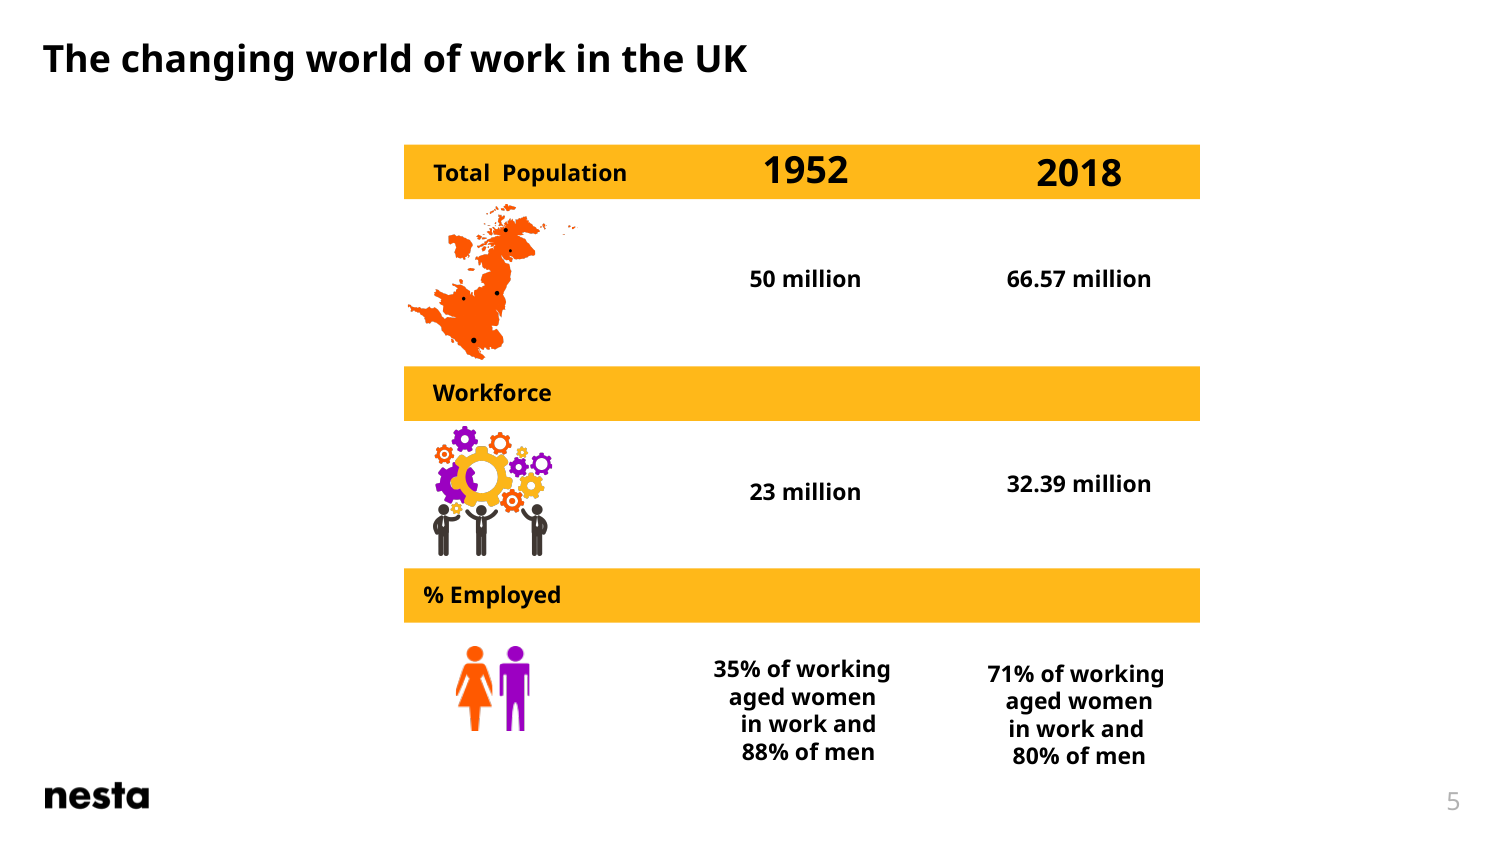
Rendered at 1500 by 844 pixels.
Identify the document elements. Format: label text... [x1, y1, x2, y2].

text_box 23 million [734, 469, 877, 513]
text_box [402, 566, 1202, 625]
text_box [455, 646, 530, 731]
text_box Workforce [418, 370, 567, 414]
text_box 35% of working aged women in work and 88% of men [699, 647, 913, 773]
text_box 71% of working aged women in work and 80% of men [972, 651, 1187, 777]
picture [432, 426, 553, 556]
slide_number 5 [1137, 779, 1476, 825]
text_box 32.39 million [992, 462, 1167, 505]
text_box [402, 364, 1202, 423]
list The changing world of work in the UK [27, 27, 1450, 79]
text_box [402, 143, 1021, 201]
text_box 2018 [1021, 141, 1138, 202]
text_box 1952 [747, 138, 864, 199]
text_box Total Population [418, 151, 643, 194]
text_box % Employed [408, 573, 577, 616]
text_box 50 million [734, 257, 877, 300]
picture [45, 781, 150, 810]
text_box [1138, 143, 1202, 201]
picture [407, 204, 578, 360]
text_box 66.57 million [992, 257, 1167, 300]
